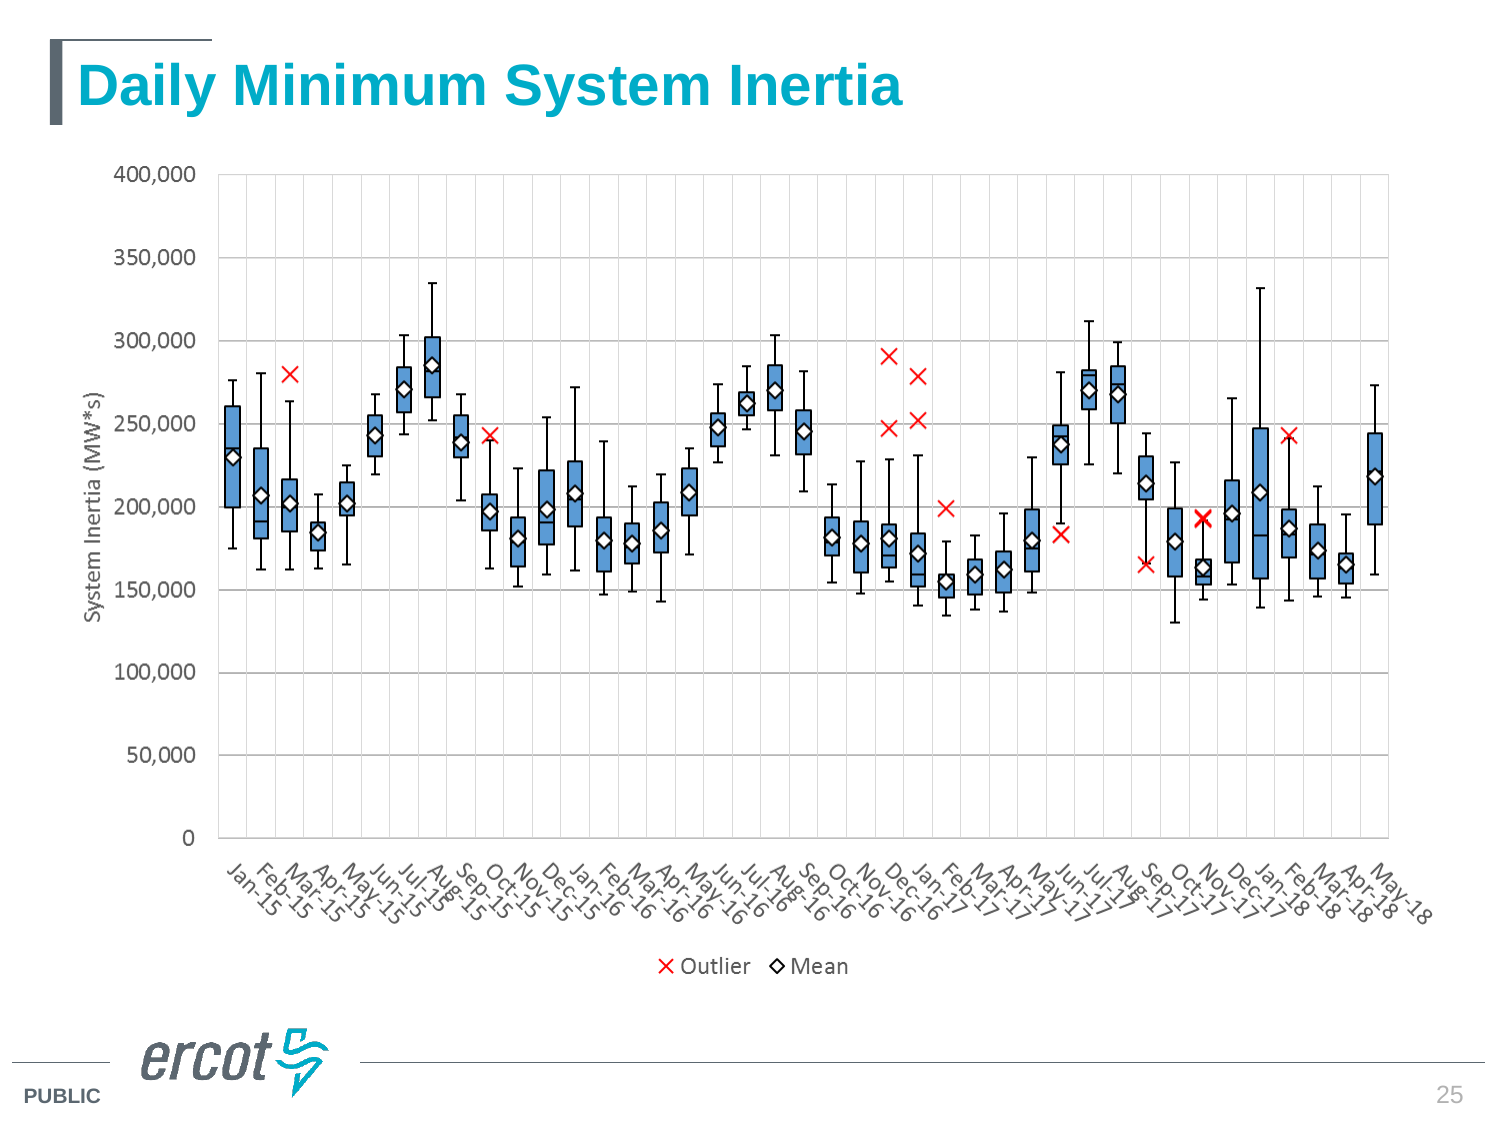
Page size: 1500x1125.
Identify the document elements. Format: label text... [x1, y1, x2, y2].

picture [137, 1024, 332, 1100]
title Daily Minimum System Inertia [62, 39, 1450, 125]
slide_number 25 [1412, 1076, 1488, 1112]
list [49, 149, 1451, 1001]
